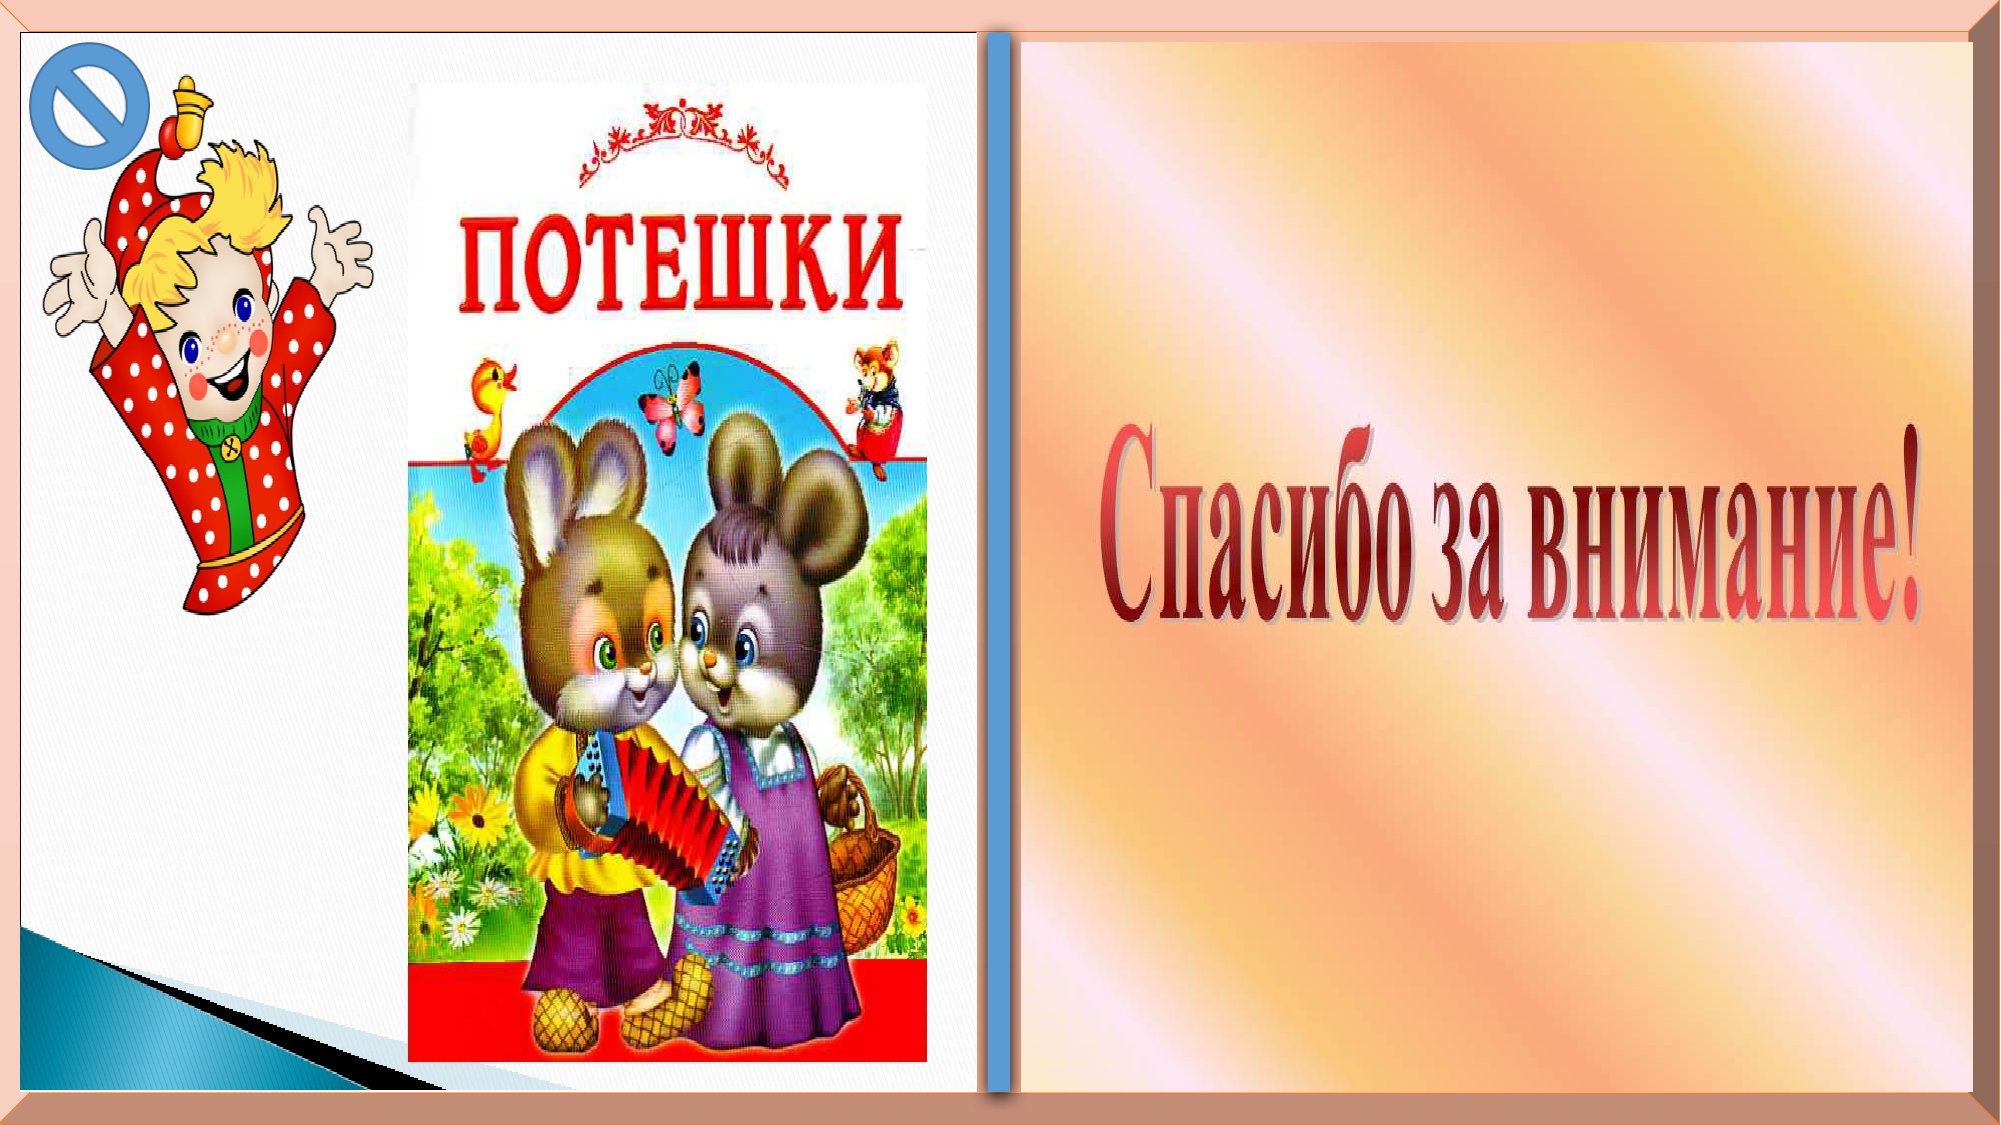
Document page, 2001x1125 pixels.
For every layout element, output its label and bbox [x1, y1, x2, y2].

text_box [0, 0, 2000, 1125]
text_box [986, 32, 1011, 1093]
picture [20, 32, 977, 1092]
picture [1021, 42, 1973, 1092]
